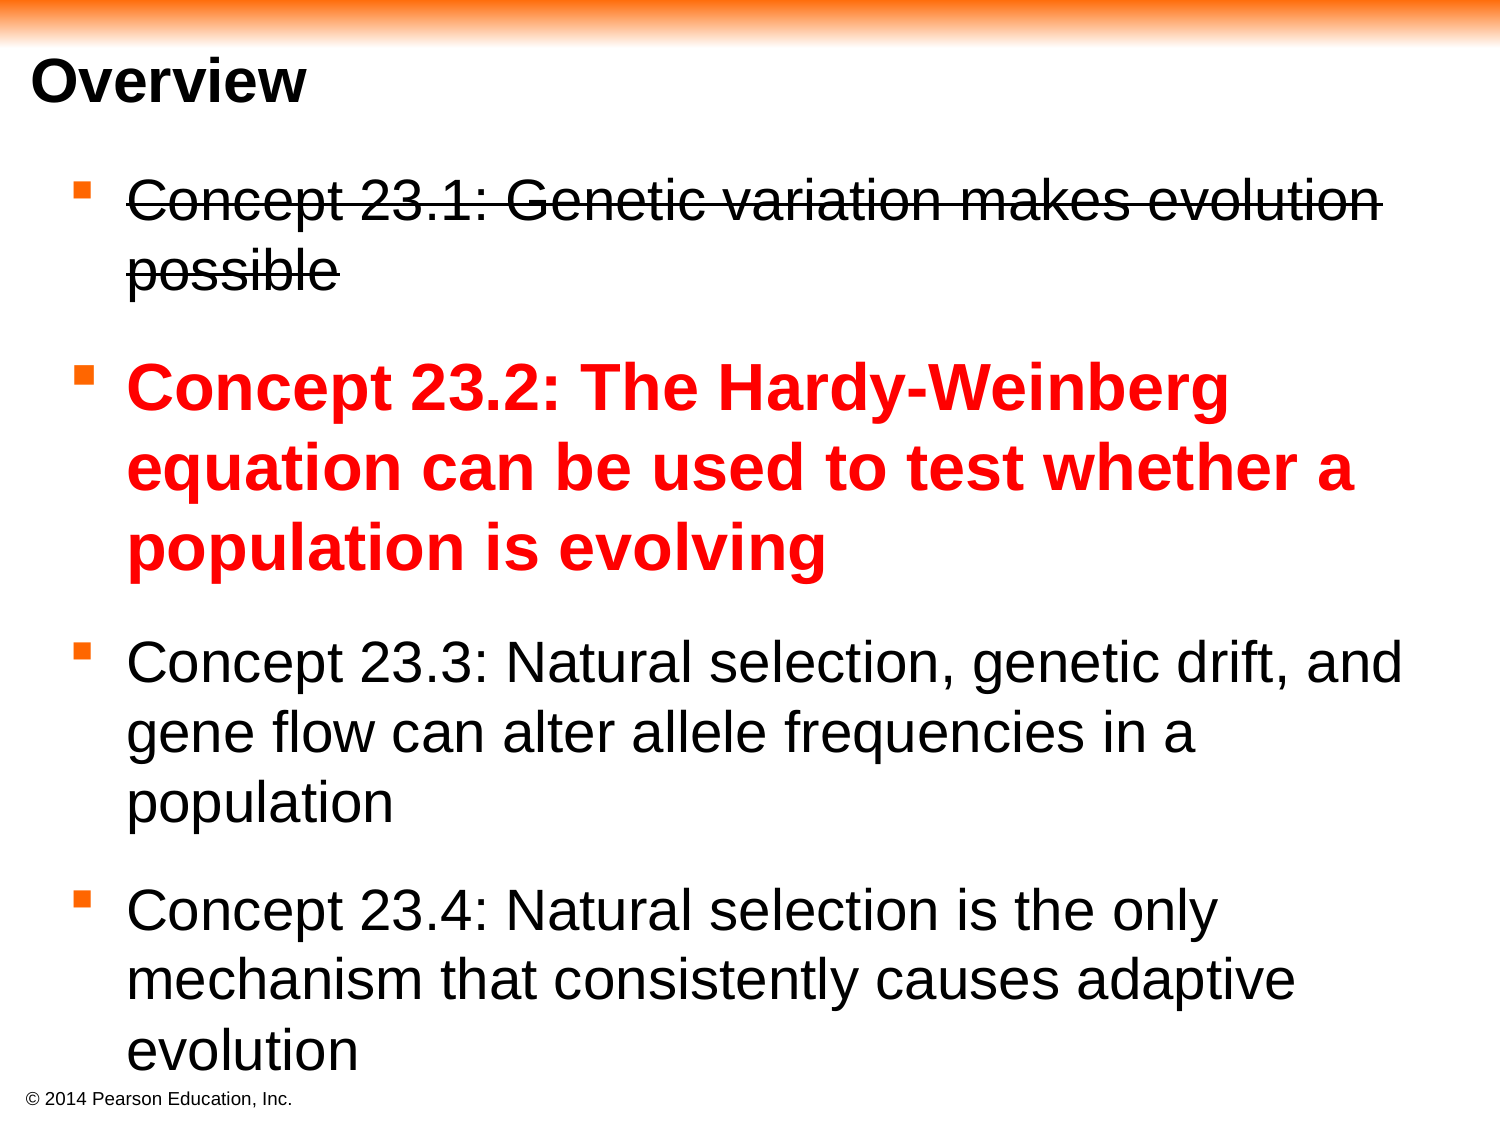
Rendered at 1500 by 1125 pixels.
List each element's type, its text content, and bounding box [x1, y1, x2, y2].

title Overview [29, 49, 1470, 184]
list Concept 23.1: Genetic variation makes evolution possible Concept 23.2: The Hardy-Weinberg equation can be used to test whether a population is evolving Concept 23.3: Natural selection, genetic drift, and gene flow can alter allele frequencies in a population Concept 23.4: Natural selection is the only mechanism that consistently causes adaptive evolution [69, 162, 1464, 995]
